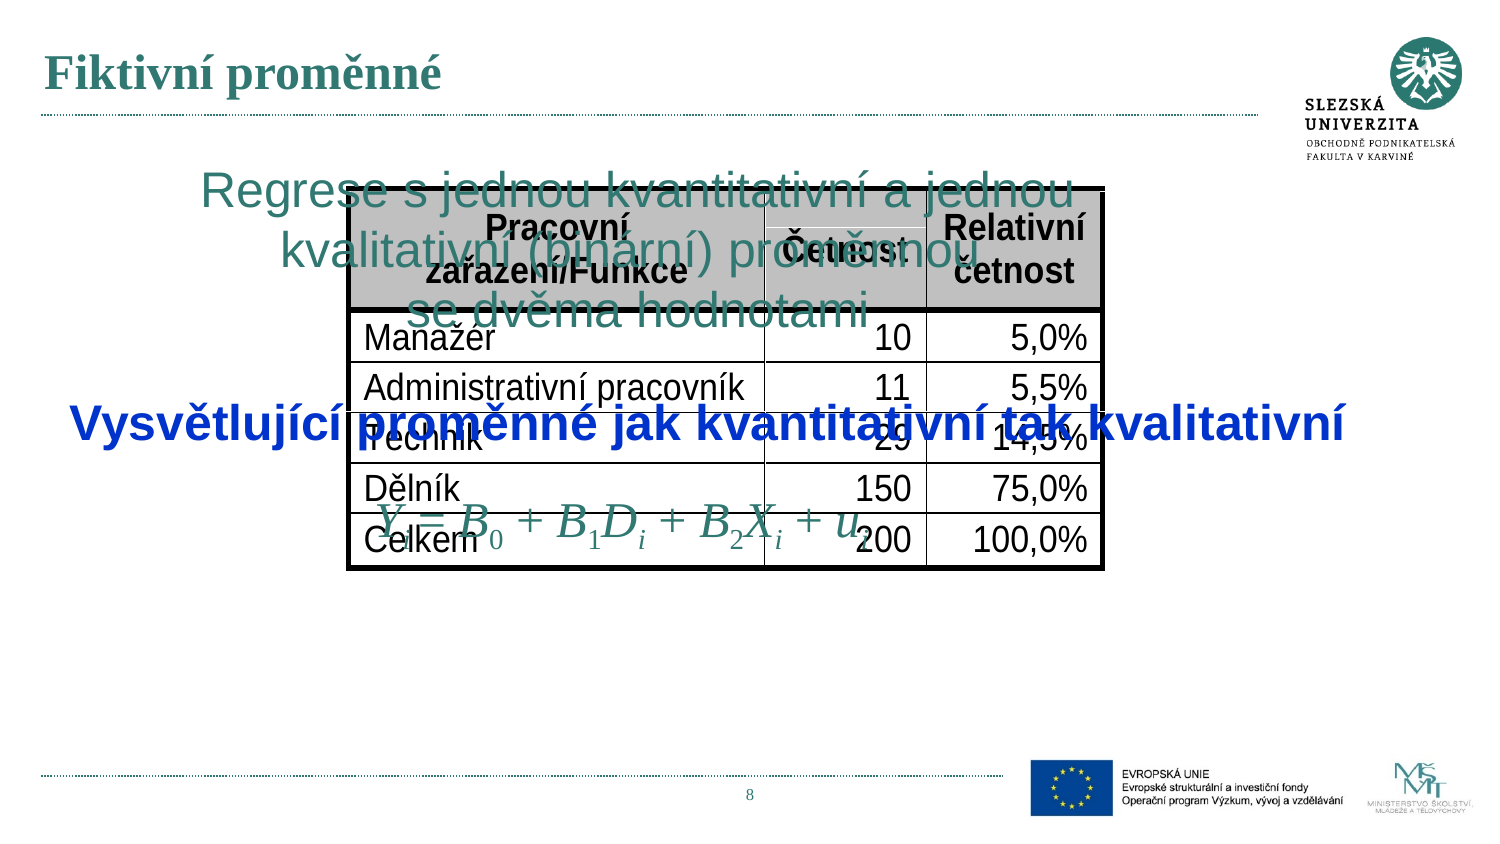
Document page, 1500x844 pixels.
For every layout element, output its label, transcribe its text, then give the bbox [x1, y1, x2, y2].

title Fiktivní proměnné [29, 32, 1258, 116]
text_box 8 [442, 776, 998, 811]
picture [1003, 732, 1500, 843]
text_box Vysvětlující proměnné jak kvantitativní tak kvalitativní [41, 383, 1376, 703]
text_box [67, 138, 1252, 227]
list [76, 185, 1377, 659]
picture [1305, 37, 1462, 160]
text_box Regrese s jednou kvantitativní a jednou kvalitativní (binární) proměnnou se dvěma hodnotami [112, 150, 1164, 184]
